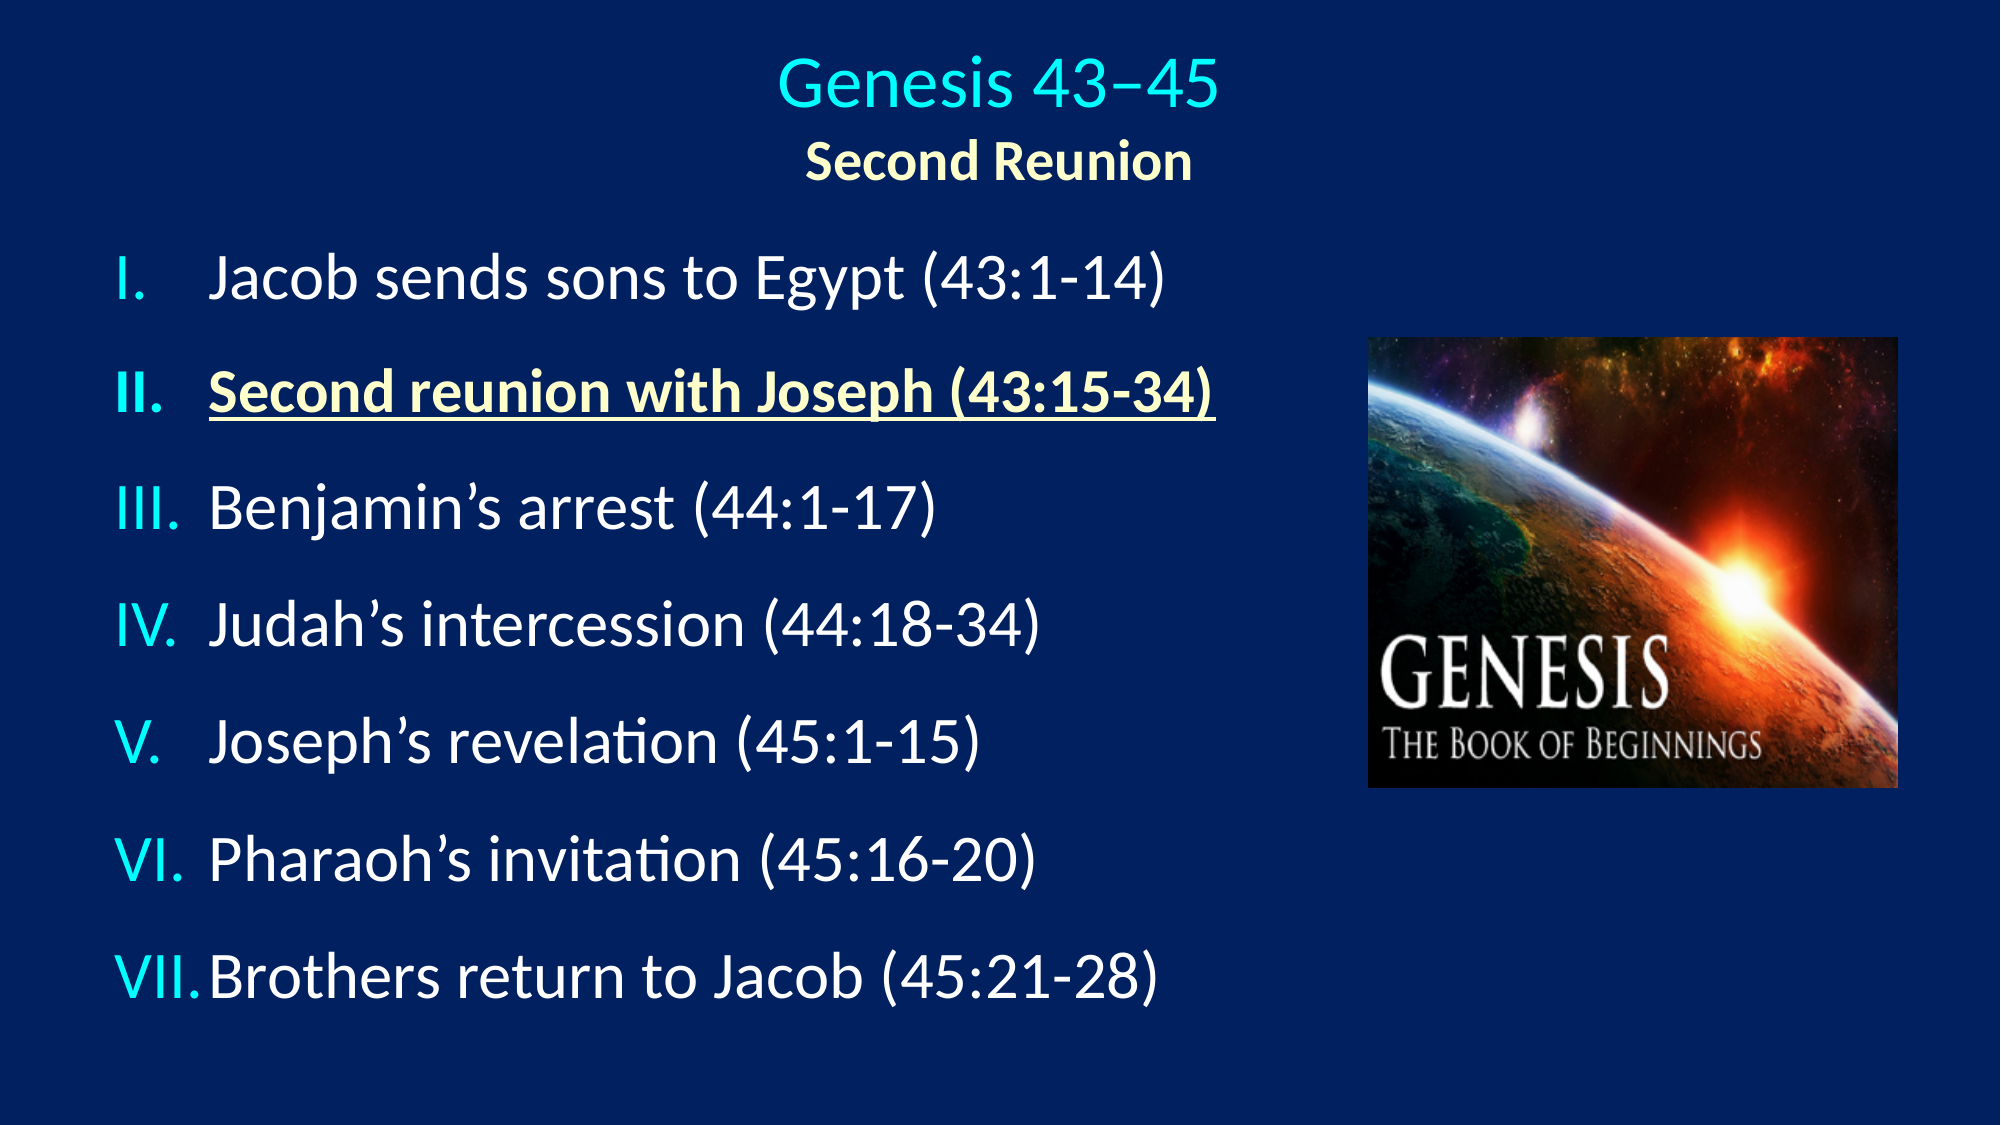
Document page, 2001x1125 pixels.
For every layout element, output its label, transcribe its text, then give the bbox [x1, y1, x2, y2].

picture [1367, 337, 1898, 788]
list Jacob sends sons to Egypt (43:1-14) Second reunion with Joseph (43:15-34) Benjamin’s arrest (44:1-17) Judah’s intercession (44:18-34) Joseph’s revelation (45:1-15) Pharaoh’s invitation (45:16-20) Brothers return to Jacob (45:21-28) [99, 224, 1451, 1026]
title Genesis 43‒45 Second Reunion [467, 37, 1532, 188]
